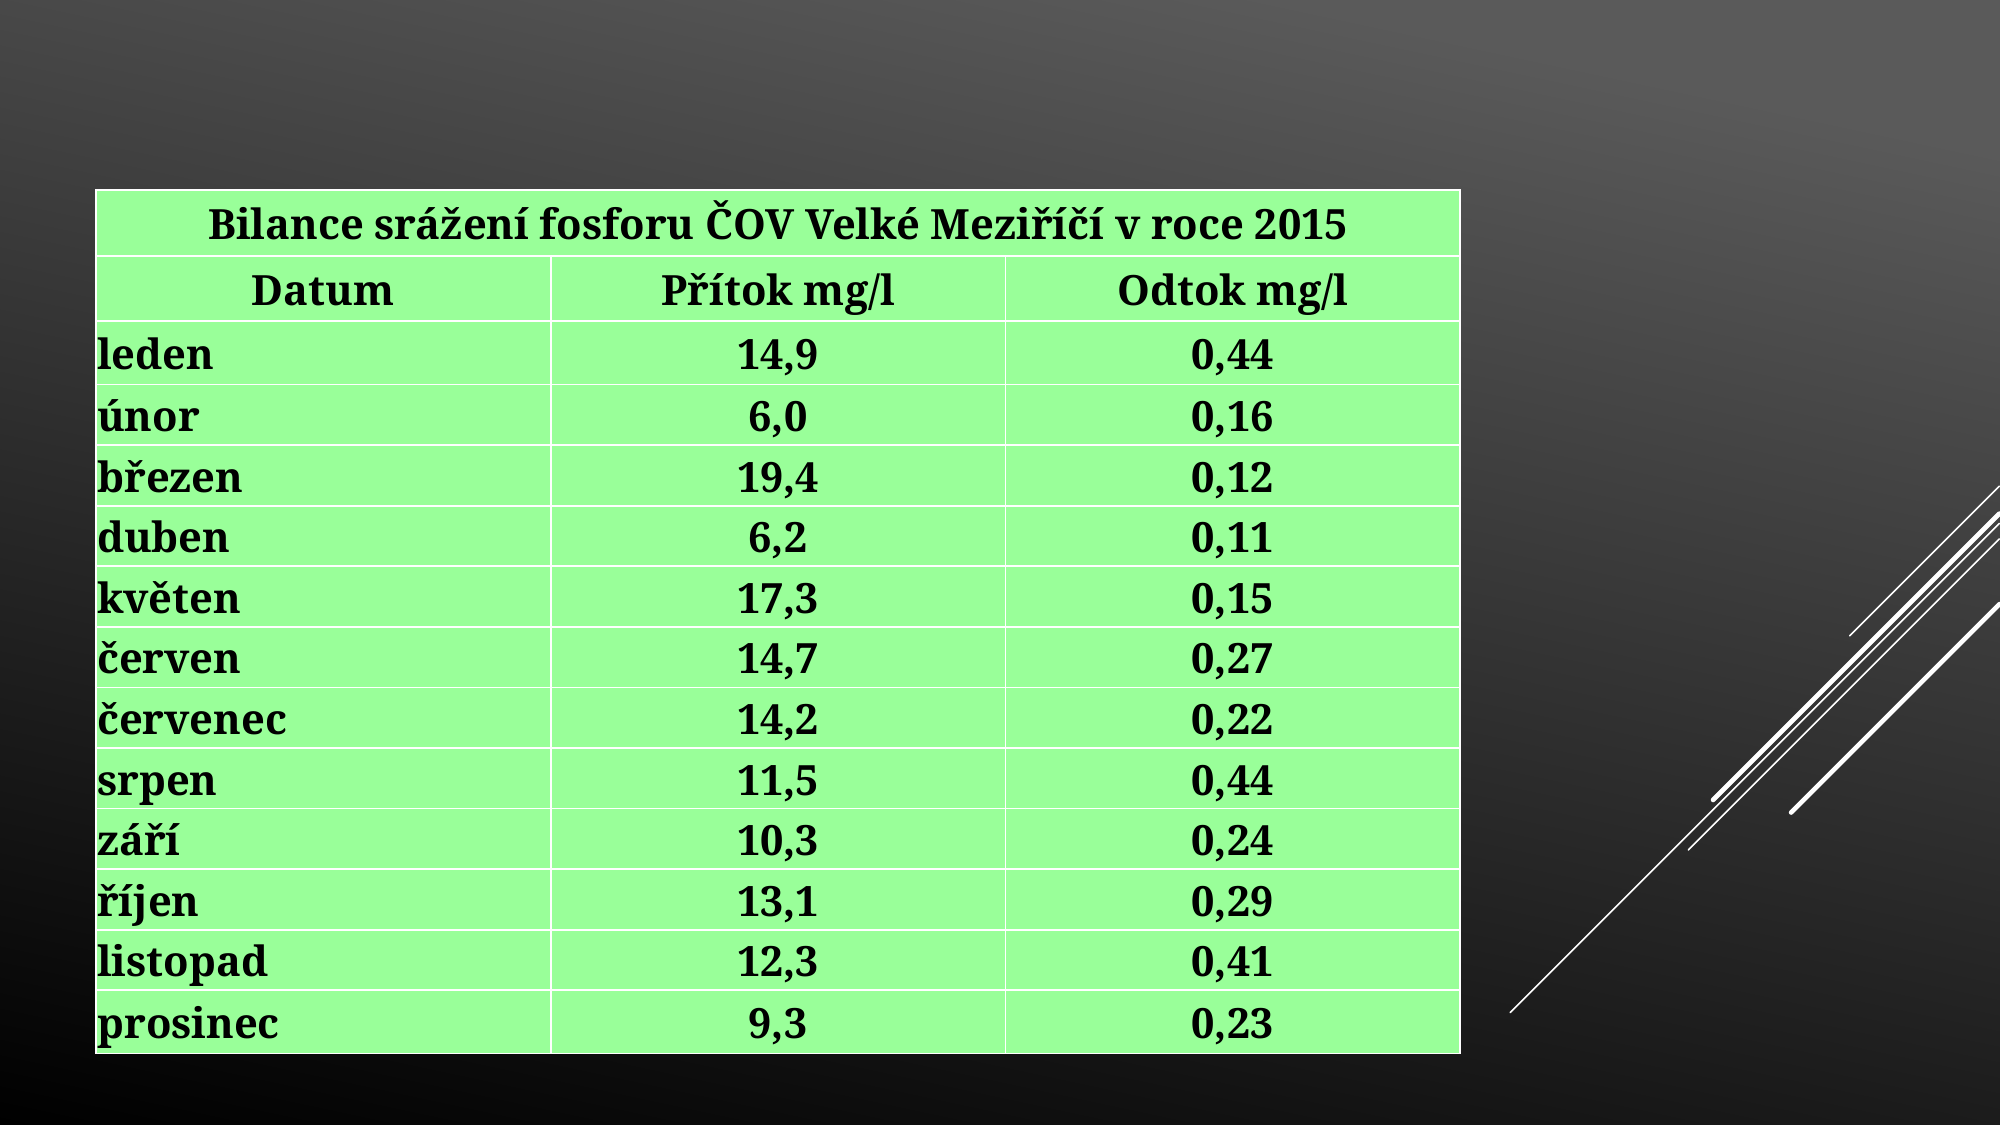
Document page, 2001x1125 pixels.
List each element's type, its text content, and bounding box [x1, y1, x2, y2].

table_cell Odtok mg/l [1006, 257, 1459, 320]
table_cell 0,11 [1006, 507, 1459, 565]
table_cell květen [97, 567, 550, 626]
table_cell 17,3 [552, 567, 1005, 626]
table_cell 14,2 [552, 688, 1005, 747]
table_header Bilance srážení fosforu ČOV Velké Meziříčí v roce 2015 [97, 191, 1459, 255]
table_cell 0,41 [1006, 931, 1459, 989]
table_cell 6,0 [552, 385, 1005, 444]
table_cell 14,7 [552, 628, 1005, 687]
table_cell duben [97, 507, 550, 565]
table_cell 6,2 [552, 507, 1005, 565]
table_cell 12,3 [552, 931, 1005, 989]
table_cell únor [97, 385, 550, 444]
table_cell 19,4 [552, 446, 1005, 505]
table_cell červen [97, 628, 550, 687]
table_cell 9,3 [552, 991, 1005, 1053]
table_cell listopad [97, 931, 550, 989]
table_cell Datum [97, 257, 550, 320]
table_cell 0,15 [1006, 567, 1459, 626]
table_cell červenec [97, 688, 550, 747]
table_cell Přítok mg/l [552, 257, 1005, 320]
table_cell prosinec [97, 991, 550, 1053]
table_cell srpen [97, 749, 550, 808]
table_cell září [97, 809, 550, 868]
table_cell 0,27 [1006, 628, 1459, 687]
table_cell 0,44 [1006, 322, 1459, 384]
table_cell 14,9 [552, 322, 1005, 384]
table_cell 0,12 [1006, 446, 1459, 505]
table_cell říjen [97, 870, 550, 929]
table_cell 11,5 [552, 749, 1005, 808]
table_cell 0,22 [1006, 688, 1459, 747]
table_cell 13,1 [552, 870, 1005, 929]
table_cell 0,16 [1006, 385, 1459, 444]
table_cell 0,29 [1006, 870, 1459, 929]
table_cell 0,24 [1006, 809, 1459, 868]
table_cell 10,3 [552, 809, 1005, 868]
table_cell 0,44 [1006, 749, 1459, 808]
table_cell leden [97, 322, 550, 384]
table_cell 0,23 [1006, 991, 1459, 1053]
table_cell březen [97, 446, 550, 505]
